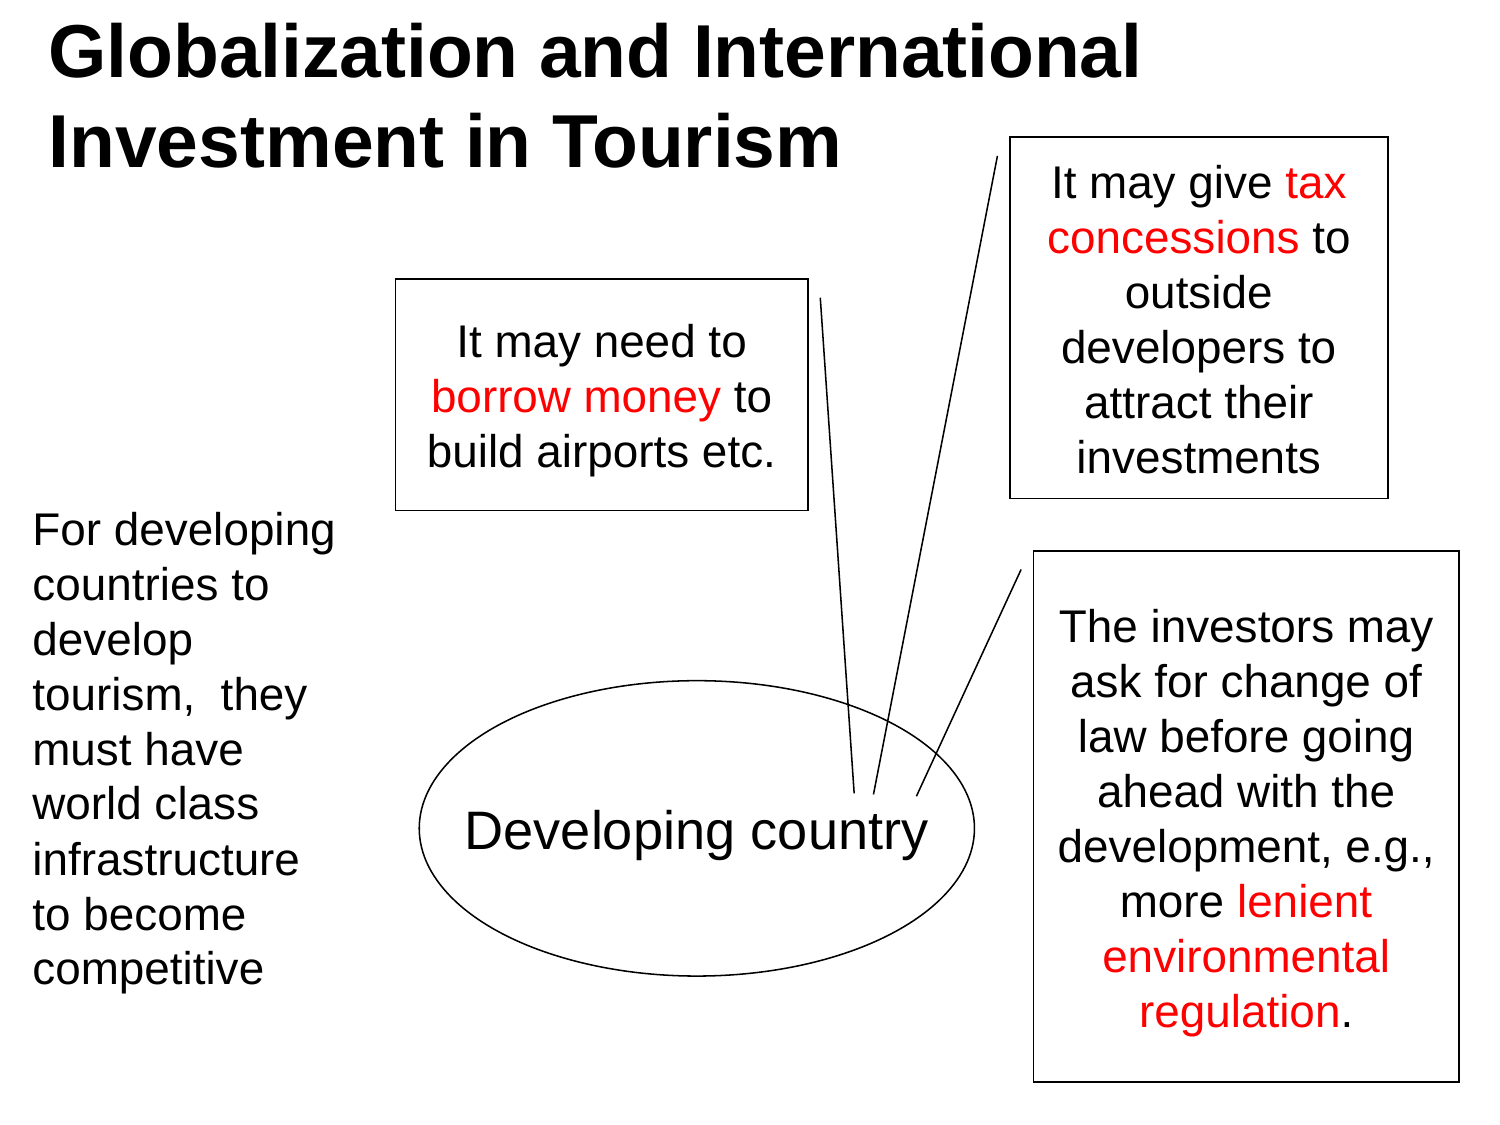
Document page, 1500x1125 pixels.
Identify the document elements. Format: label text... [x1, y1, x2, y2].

text_box The investors may ask for change of law before going ahead with the development, e.g., more lenient environmental regulation. [1033, 550, 1459, 1083]
title Globalization and International Investment in Tourism [33, 22, 1239, 162]
text_box It may need to borrow money to build airports etc. [395, 278, 808, 511]
text_box For developing countries to develop tourism, they must have world class infrastructure to become competitive [17, 491, 361, 1002]
text_box It may give tax concessions to outside developers to attract their investments [1009, 137, 1388, 499]
text_box Developing country [419, 680, 975, 977]
